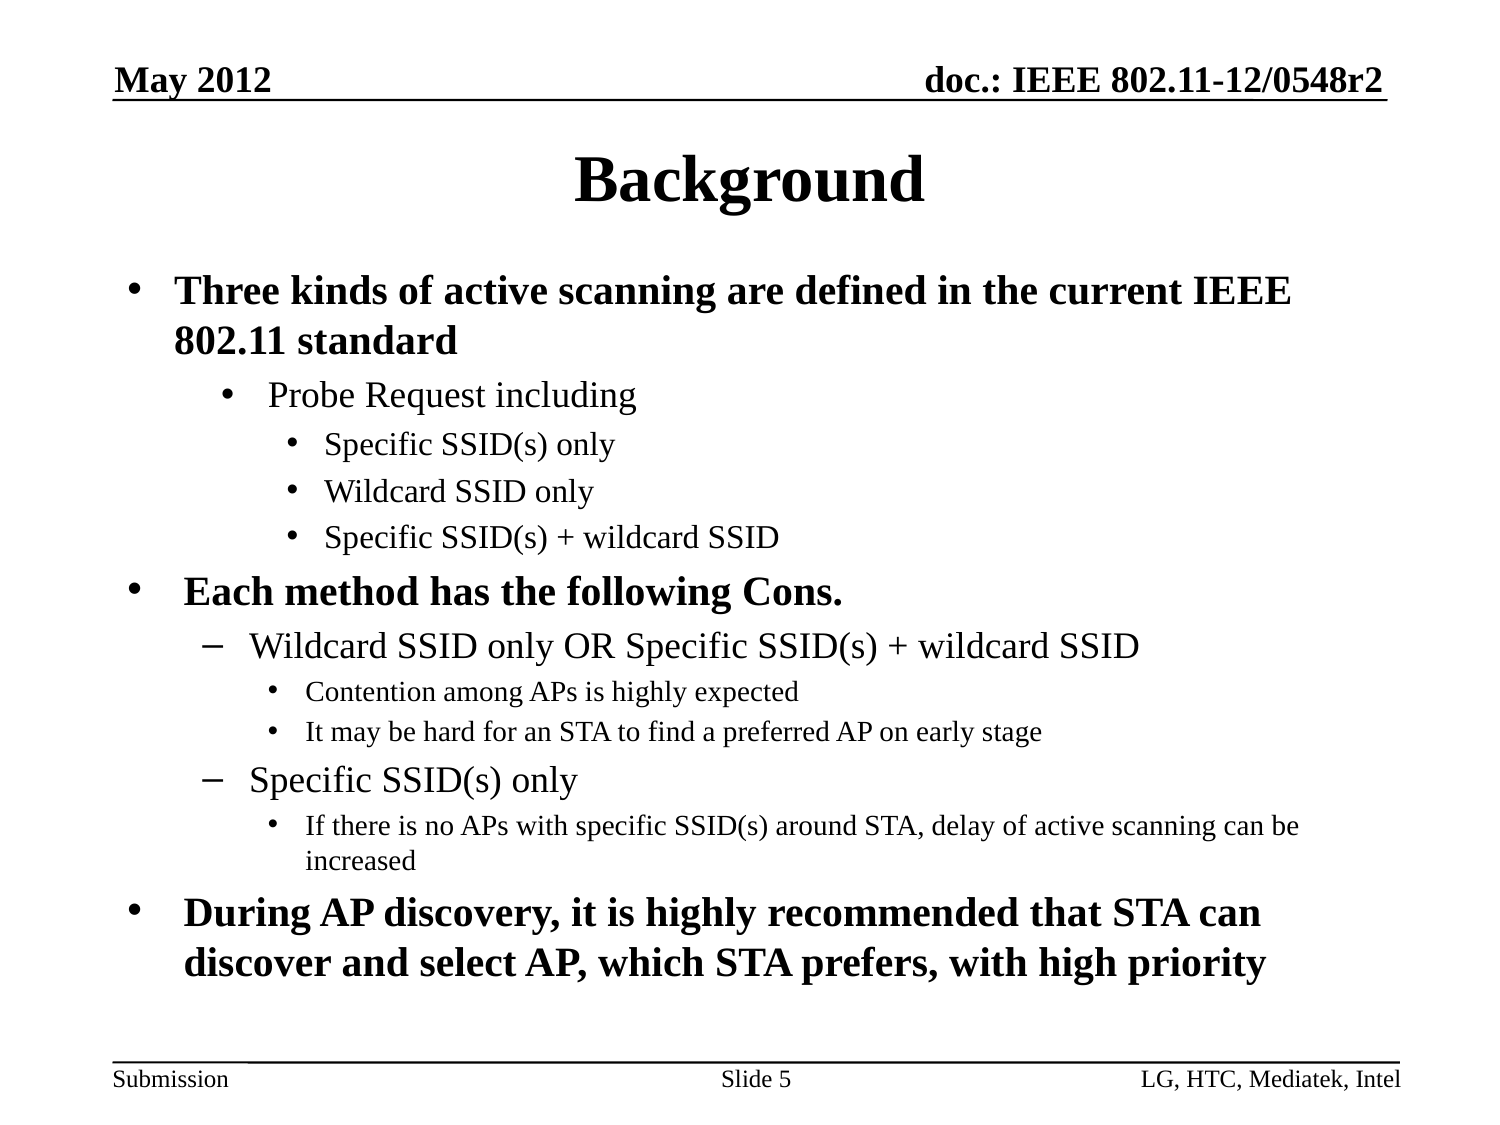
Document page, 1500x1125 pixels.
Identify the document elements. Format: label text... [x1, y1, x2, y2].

list Three kinds of active scanning are defined in the current IEEE 802.11 standard Probe Request including Specific SSID(s) only Wildcard SSID only Specific SSID(s) + wildcard SSID Each method has the following Cons. Wildcard SSID only OR Specific SSID(s) + wildcard SSID Contention among APs is highly expected It may be hard for an STA to find a preferred AP on early stage Specific SSID(s) only If there is no APs with specific SSID(s) around STA, delay of active scanning can be increased During AP discovery, it is highly recommended that STA can discover and select AP, which STA prefers, with high priority [111, 255, 1412, 1026]
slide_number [114, 54, 274, 101]
slide_number Slide 5 [712, 1061, 800, 1093]
footer LG, HTC, Mediatek, Intel [1137, 1061, 1402, 1093]
title Background [112, 112, 1388, 238]
